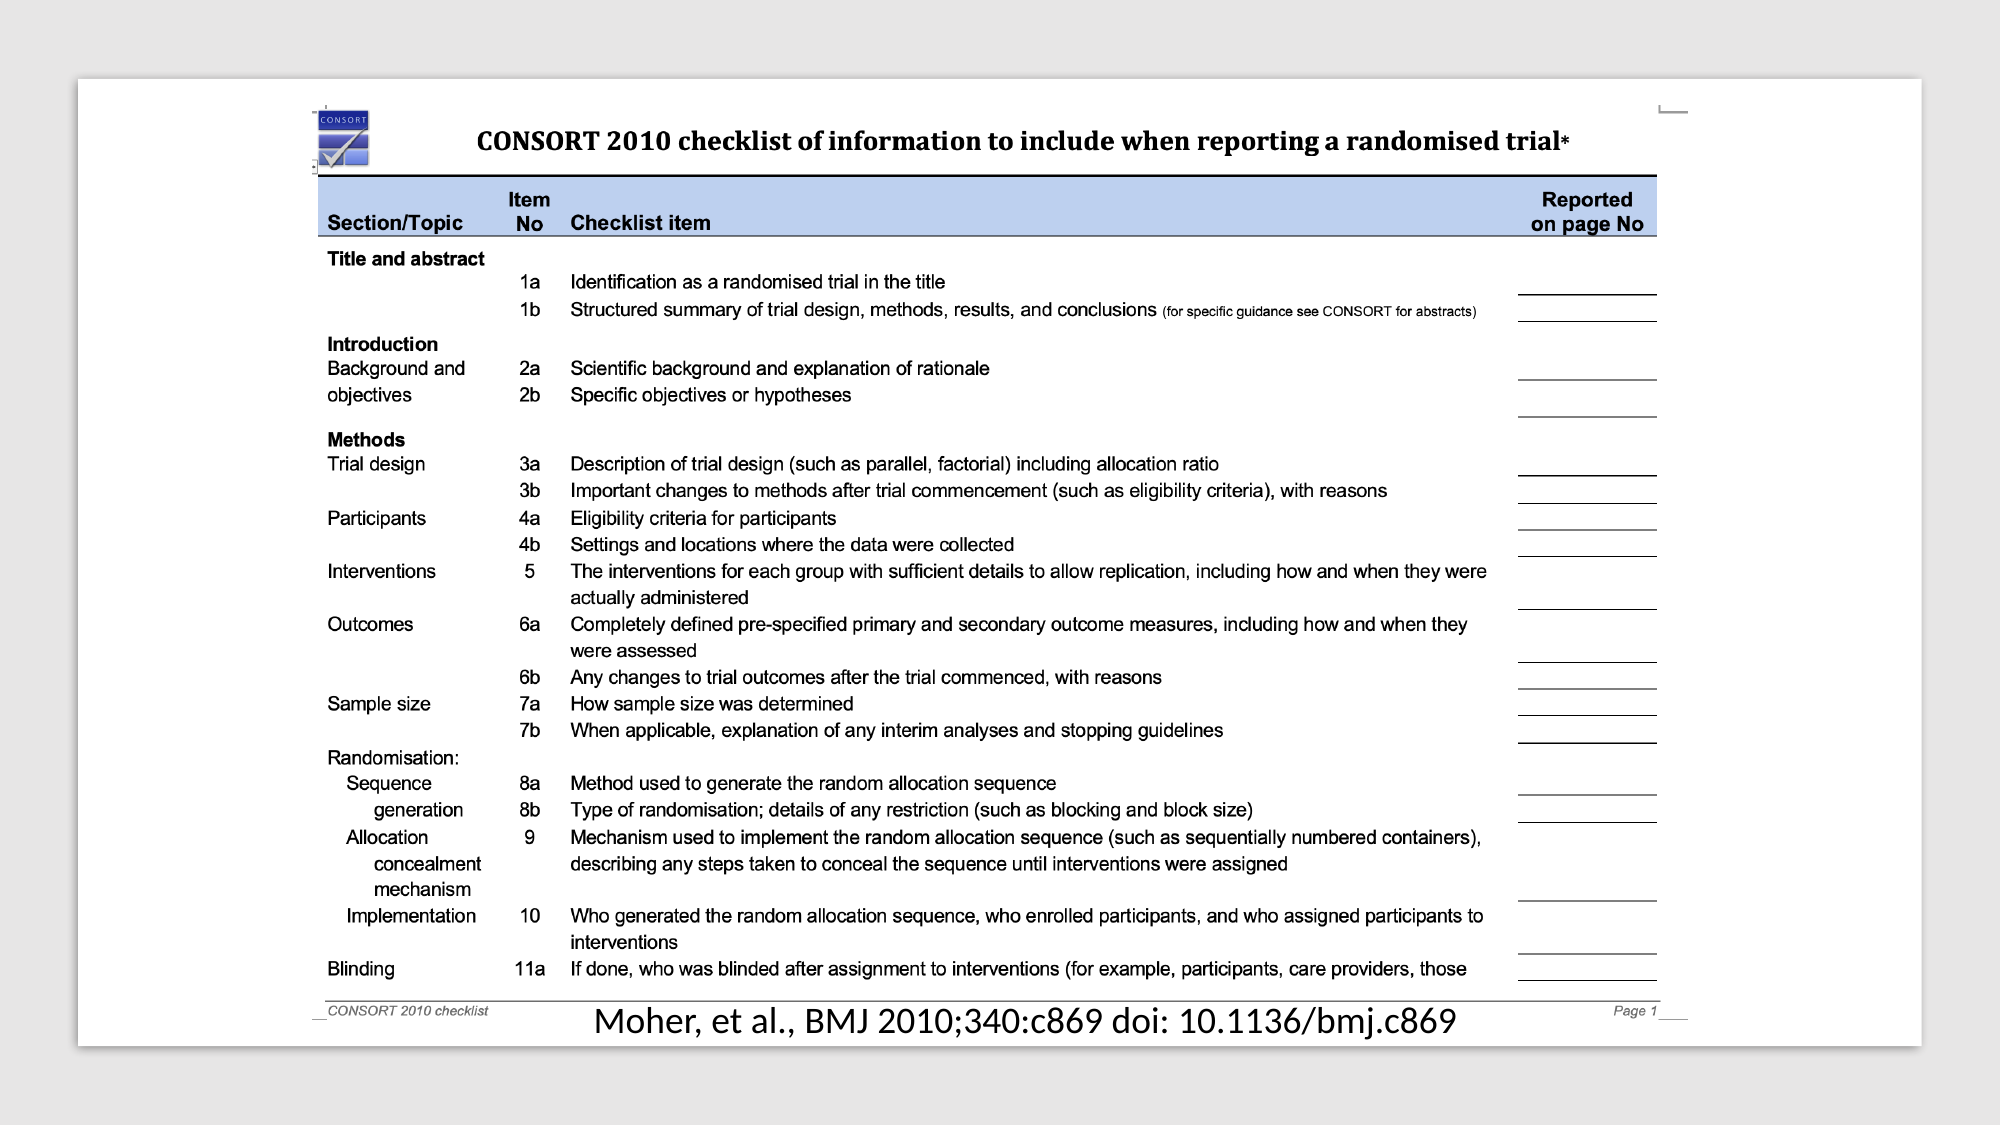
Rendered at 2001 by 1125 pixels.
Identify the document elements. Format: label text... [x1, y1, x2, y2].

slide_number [137, 1042, 588, 1103]
text_box [77, 78, 1923, 1047]
text_box [0, 0, 2000, 1125]
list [312, 105, 1688, 1020]
text_box Moher, et al., BMJ 2010;340:c869 doi: 10.1136/bmj.c869 [578, 1020, 1473, 1049]
slide_number 9 [1412, 1042, 1863, 1103]
